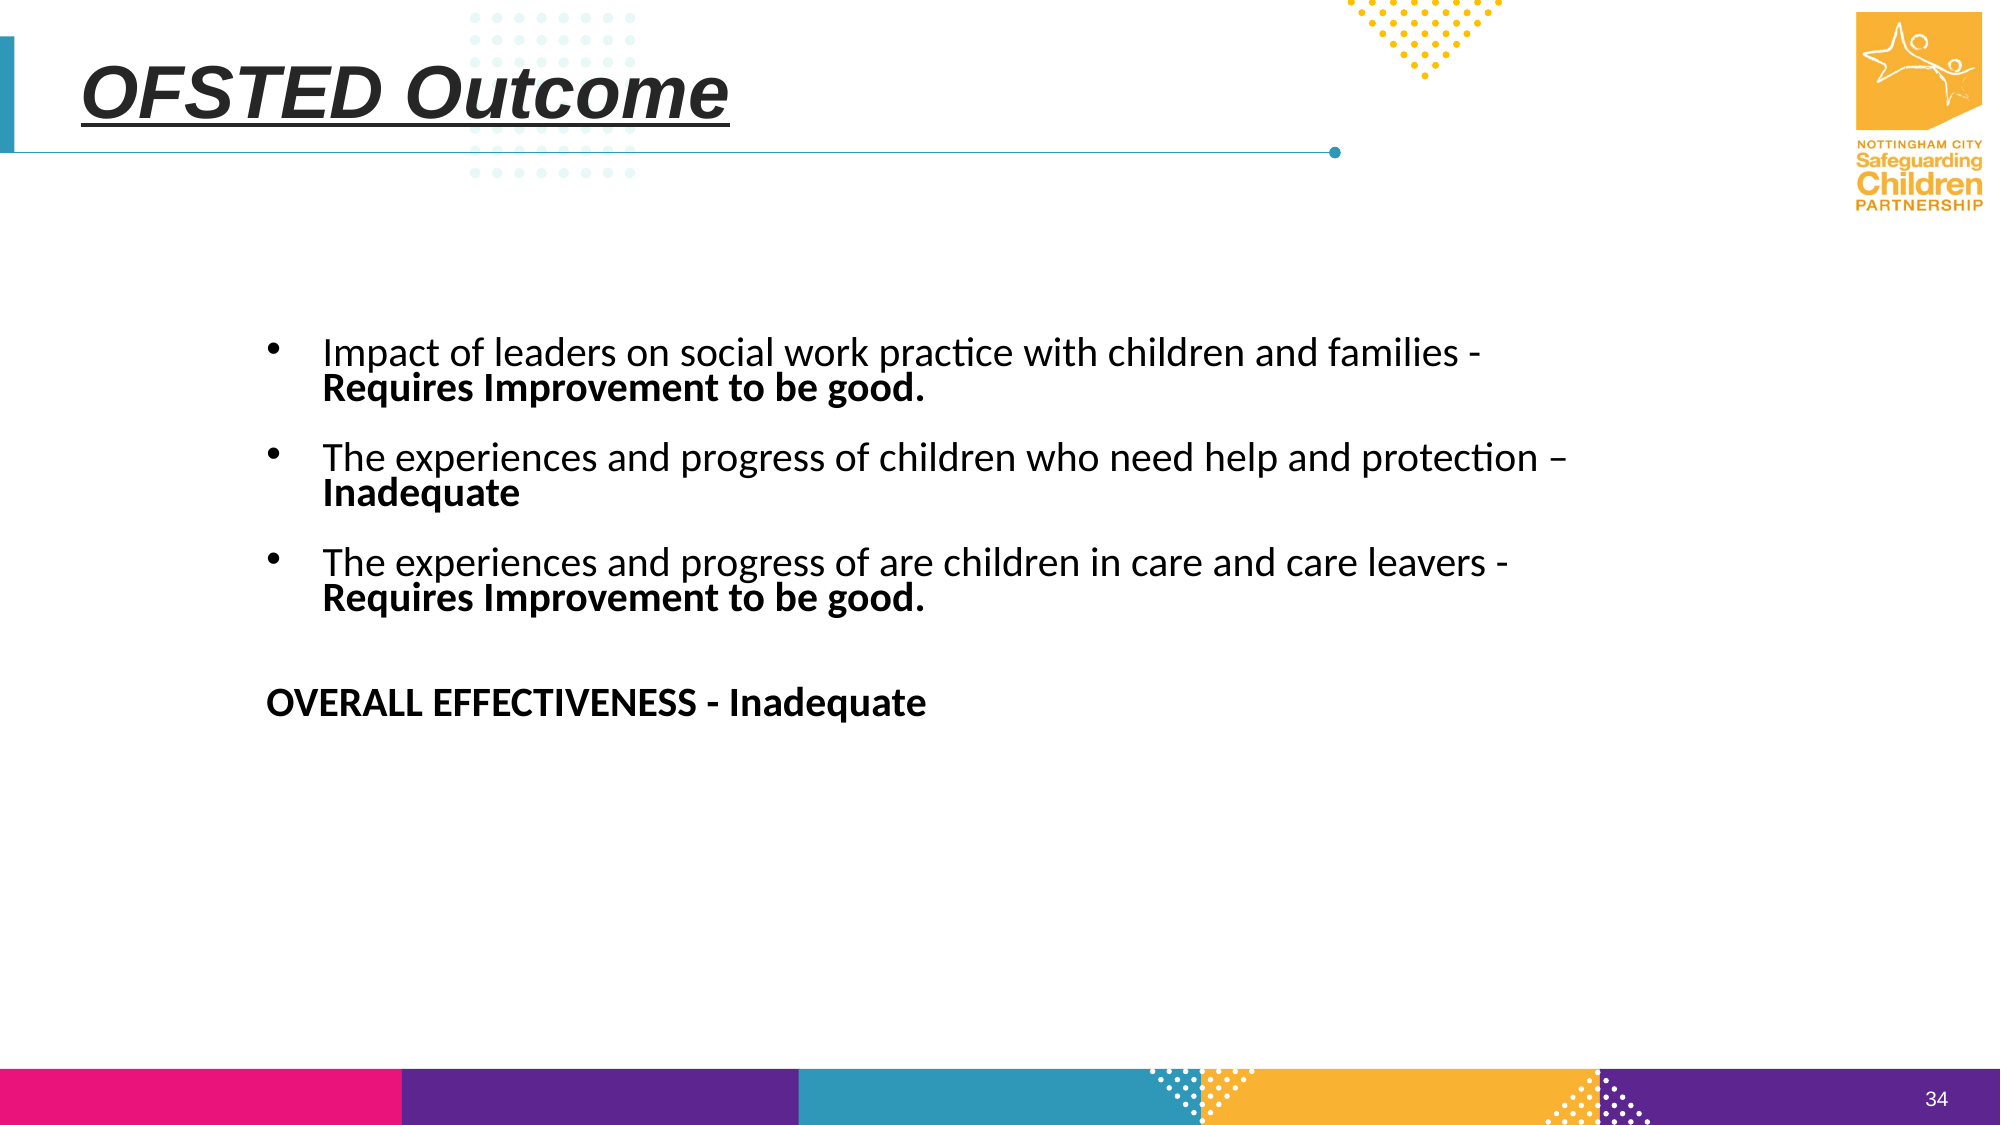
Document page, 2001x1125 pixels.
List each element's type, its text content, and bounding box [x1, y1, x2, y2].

picture [1856, 12, 1983, 211]
list OFSTED Outcome [65, 38, 1356, 151]
text_box Impact of leaders on social work practice with children and families - Requires Improvement to be good. The experiences and progress of children who need help and protection – Inadequate The experiences and progress of are children in care and care leavers - Requires Improvement to be good. OVERALL EFFECTIVENESS - Inadequate [251, 331, 1649, 731]
